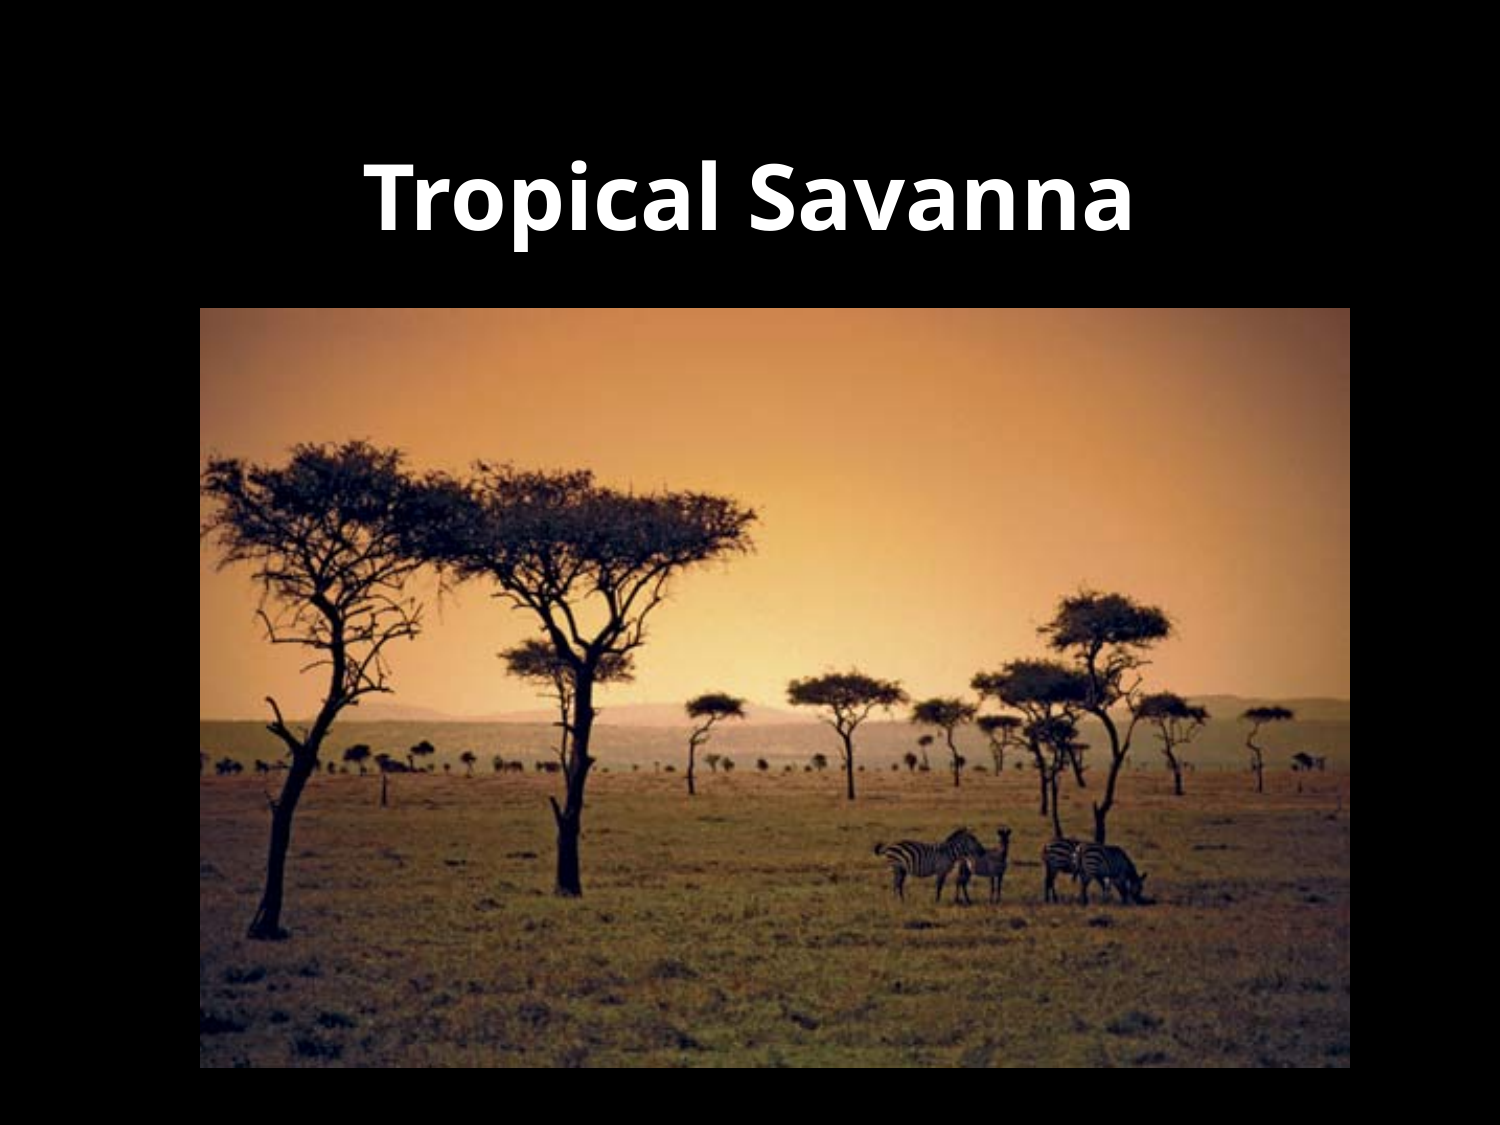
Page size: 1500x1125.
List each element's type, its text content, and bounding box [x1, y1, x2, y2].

picture [199, 307, 1351, 1068]
title Tropical Savanna [112, 99, 1388, 288]
